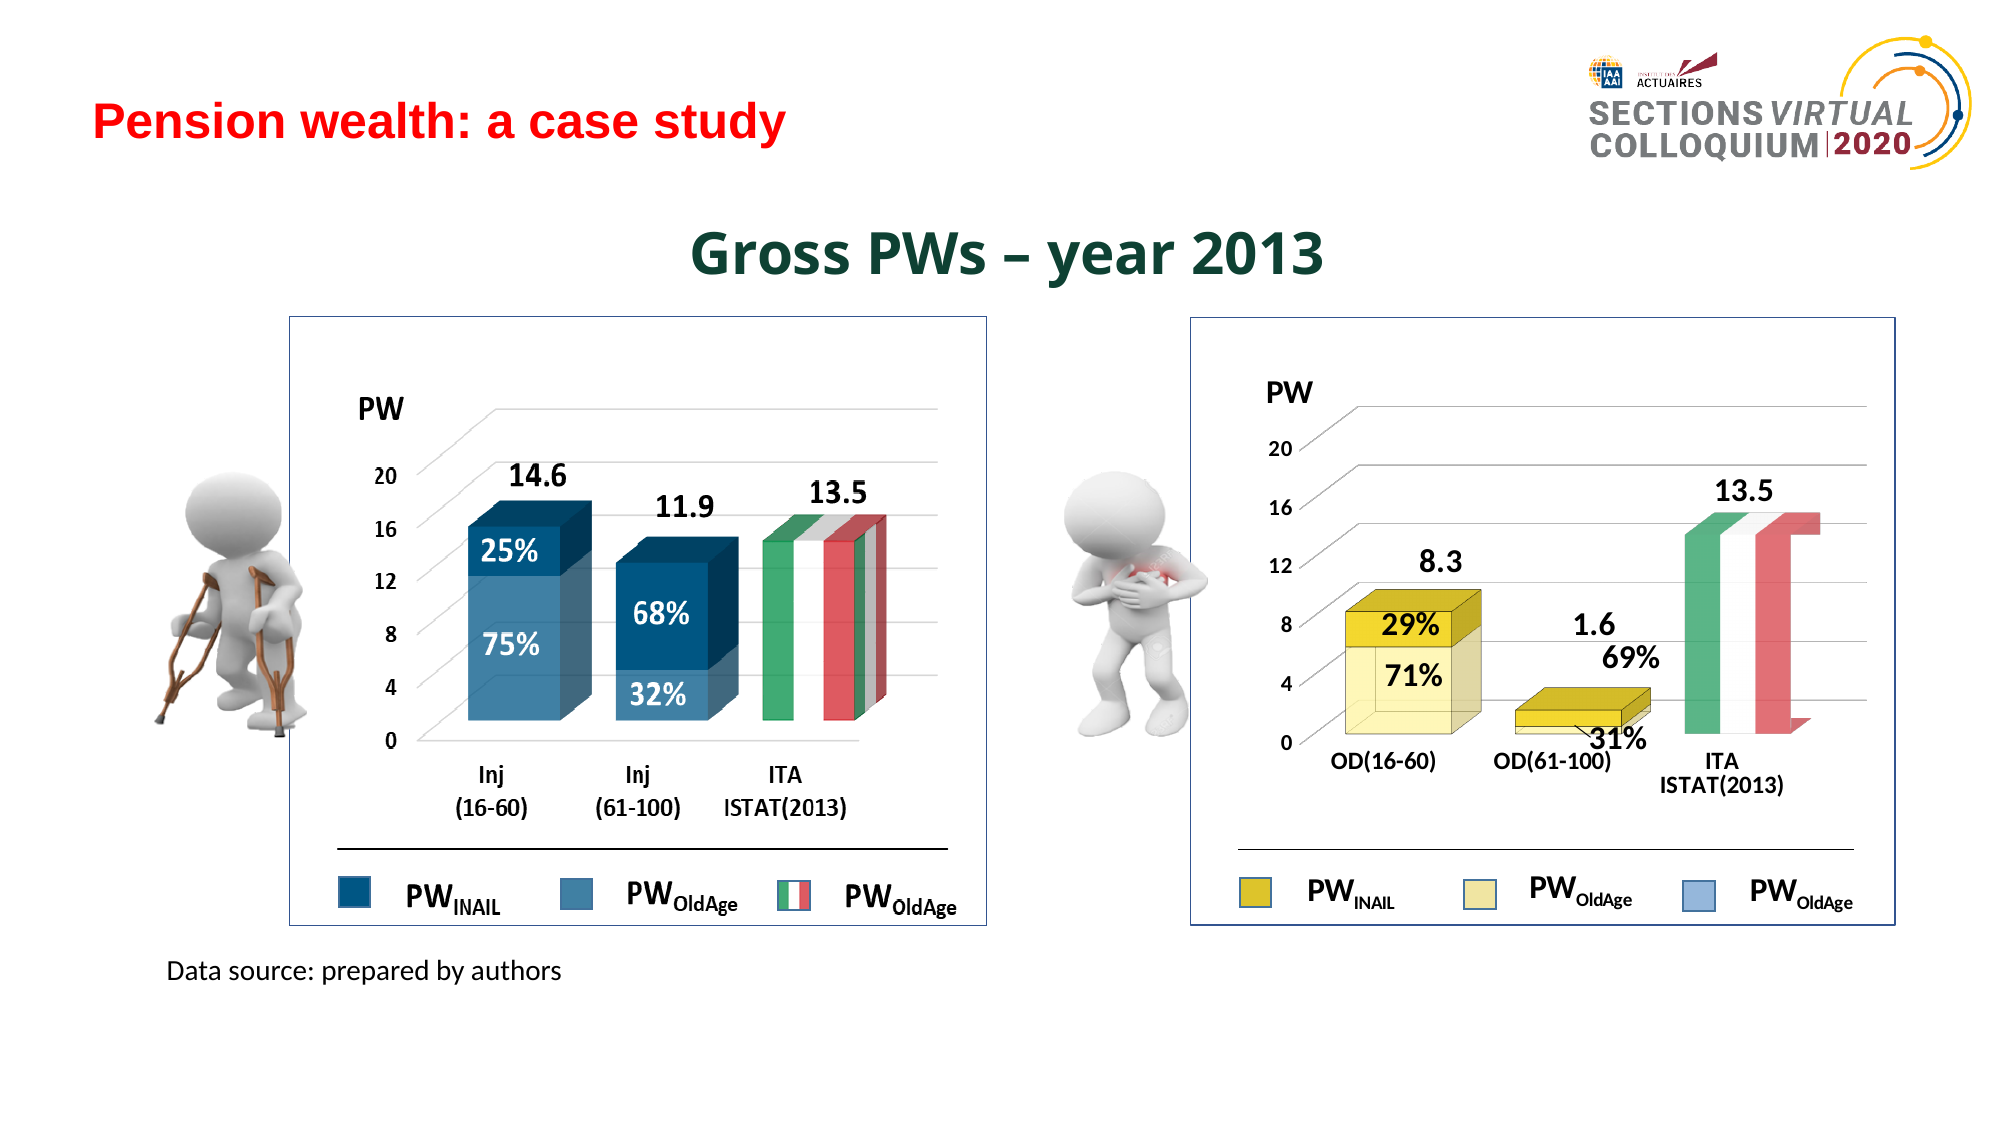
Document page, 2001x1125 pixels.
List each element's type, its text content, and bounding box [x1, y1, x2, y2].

title Pension wealth: a case study [77, 82, 1588, 162]
picture [1588, 31, 1972, 170]
text_box Gross PWs – year 2013 [619, 184, 1396, 317]
picture [1063, 470, 1208, 737]
text_box Data source: prepared by authors [151, 944, 578, 994]
chart [1189, 316, 1896, 926]
picture [152, 316, 987, 926]
